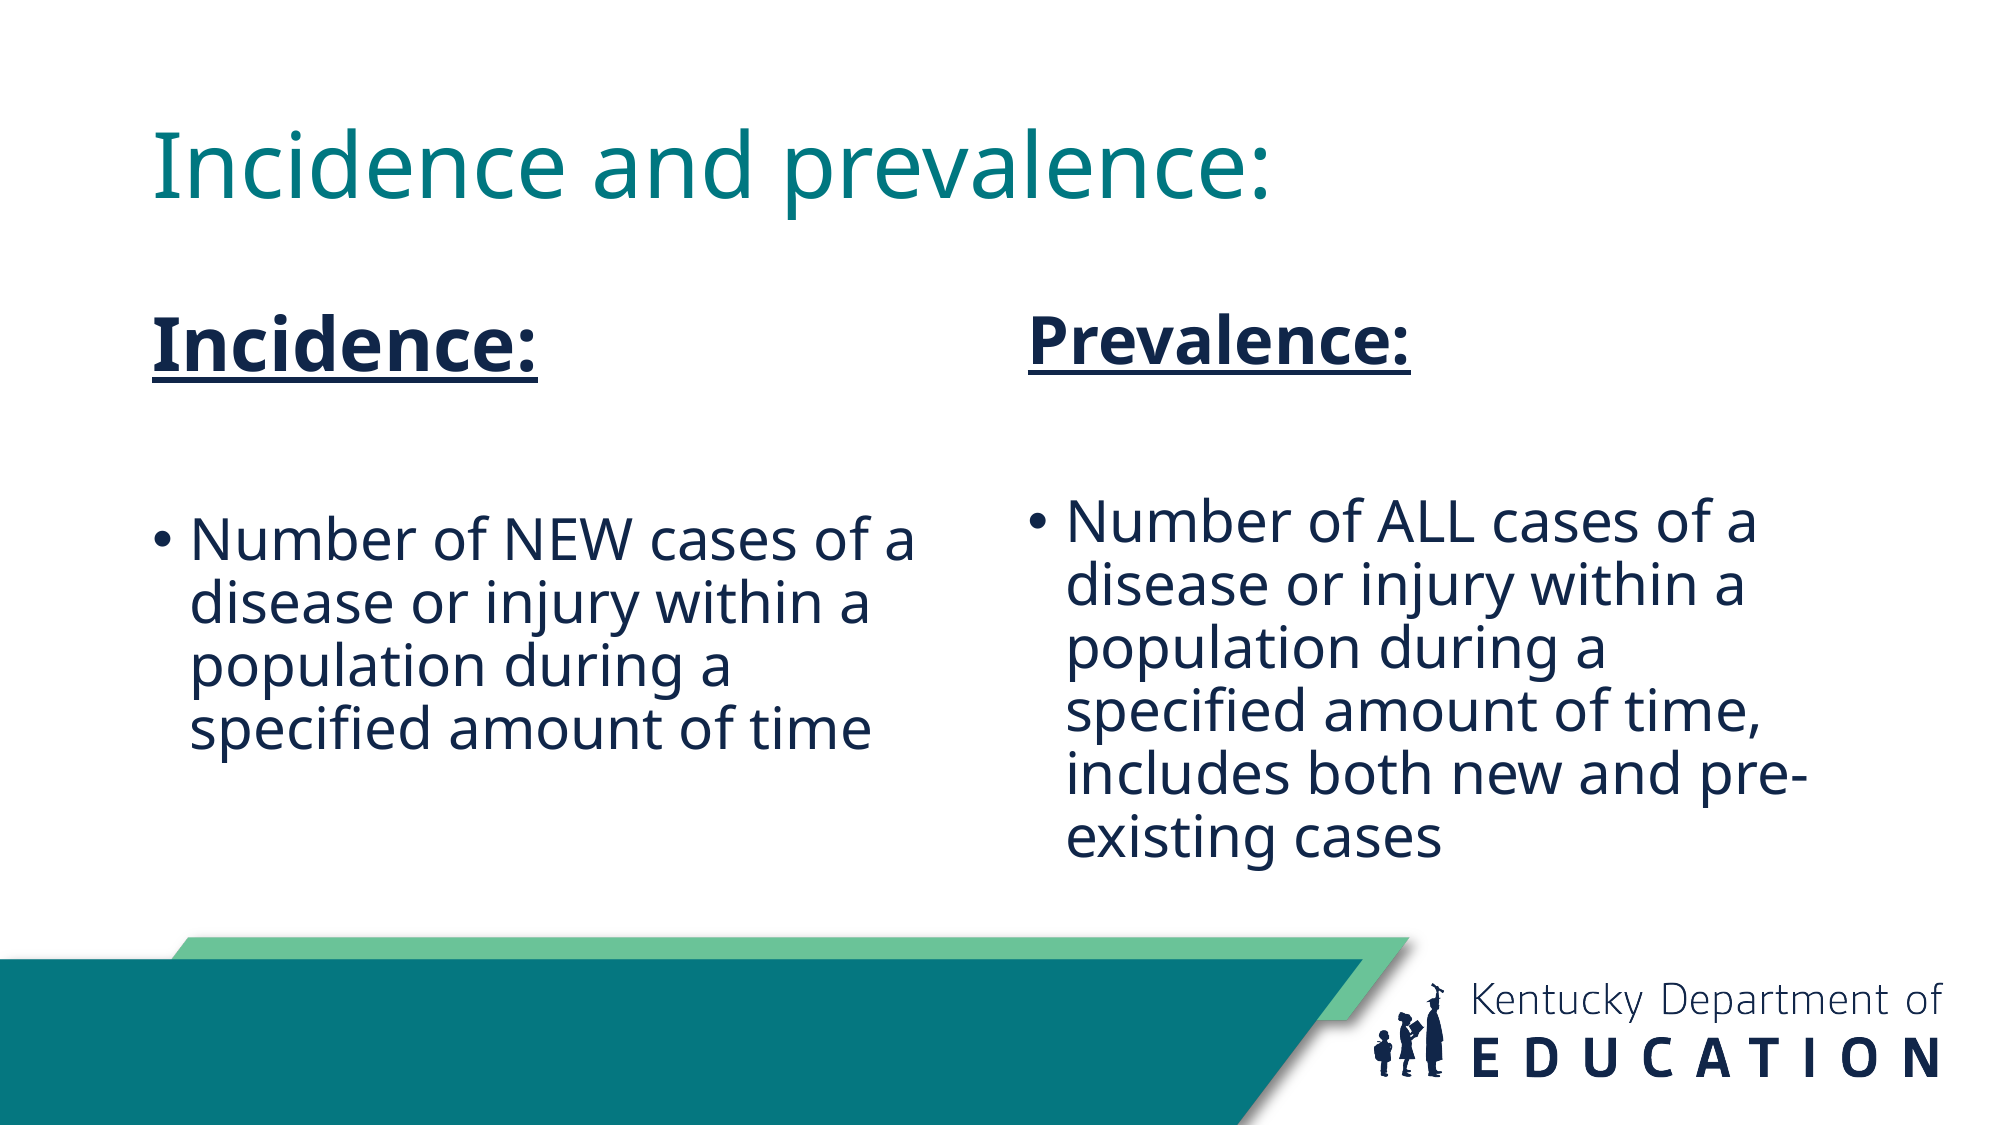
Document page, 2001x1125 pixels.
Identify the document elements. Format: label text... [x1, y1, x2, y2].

picture [0, 0, 2001, 1125]
list Prevalence: Number of ALL cases of a disease or injury within a population during a specified amount of time, includes both new and pre-existing cases [1012, 299, 1863, 1014]
title Incidence and prevalence: [137, 59, 1863, 278]
list Incidence: Number of NEW cases of a disease or injury within a population during a specified amount of time [137, 299, 988, 1014]
